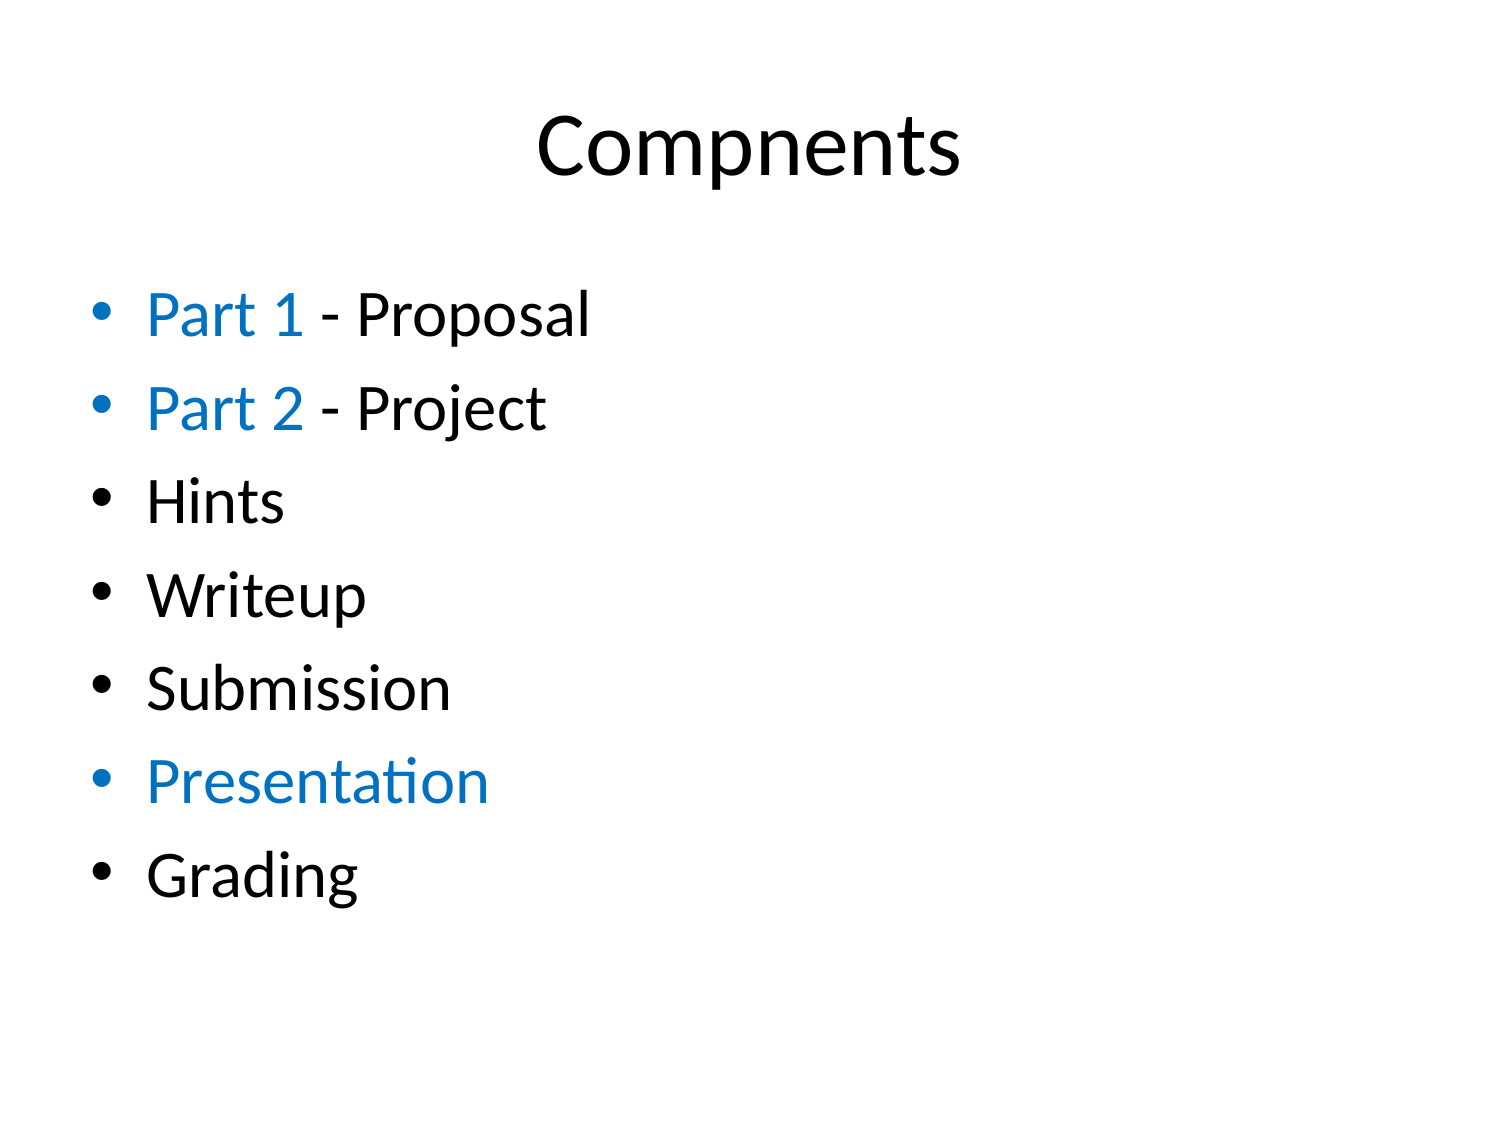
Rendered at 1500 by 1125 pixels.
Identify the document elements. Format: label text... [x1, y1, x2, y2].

title Compnents [75, 45, 1425, 233]
list Part 1 - Proposal Part 2 - Project Hints Writeup Submission Presentation Grading [75, 262, 1425, 1005]
